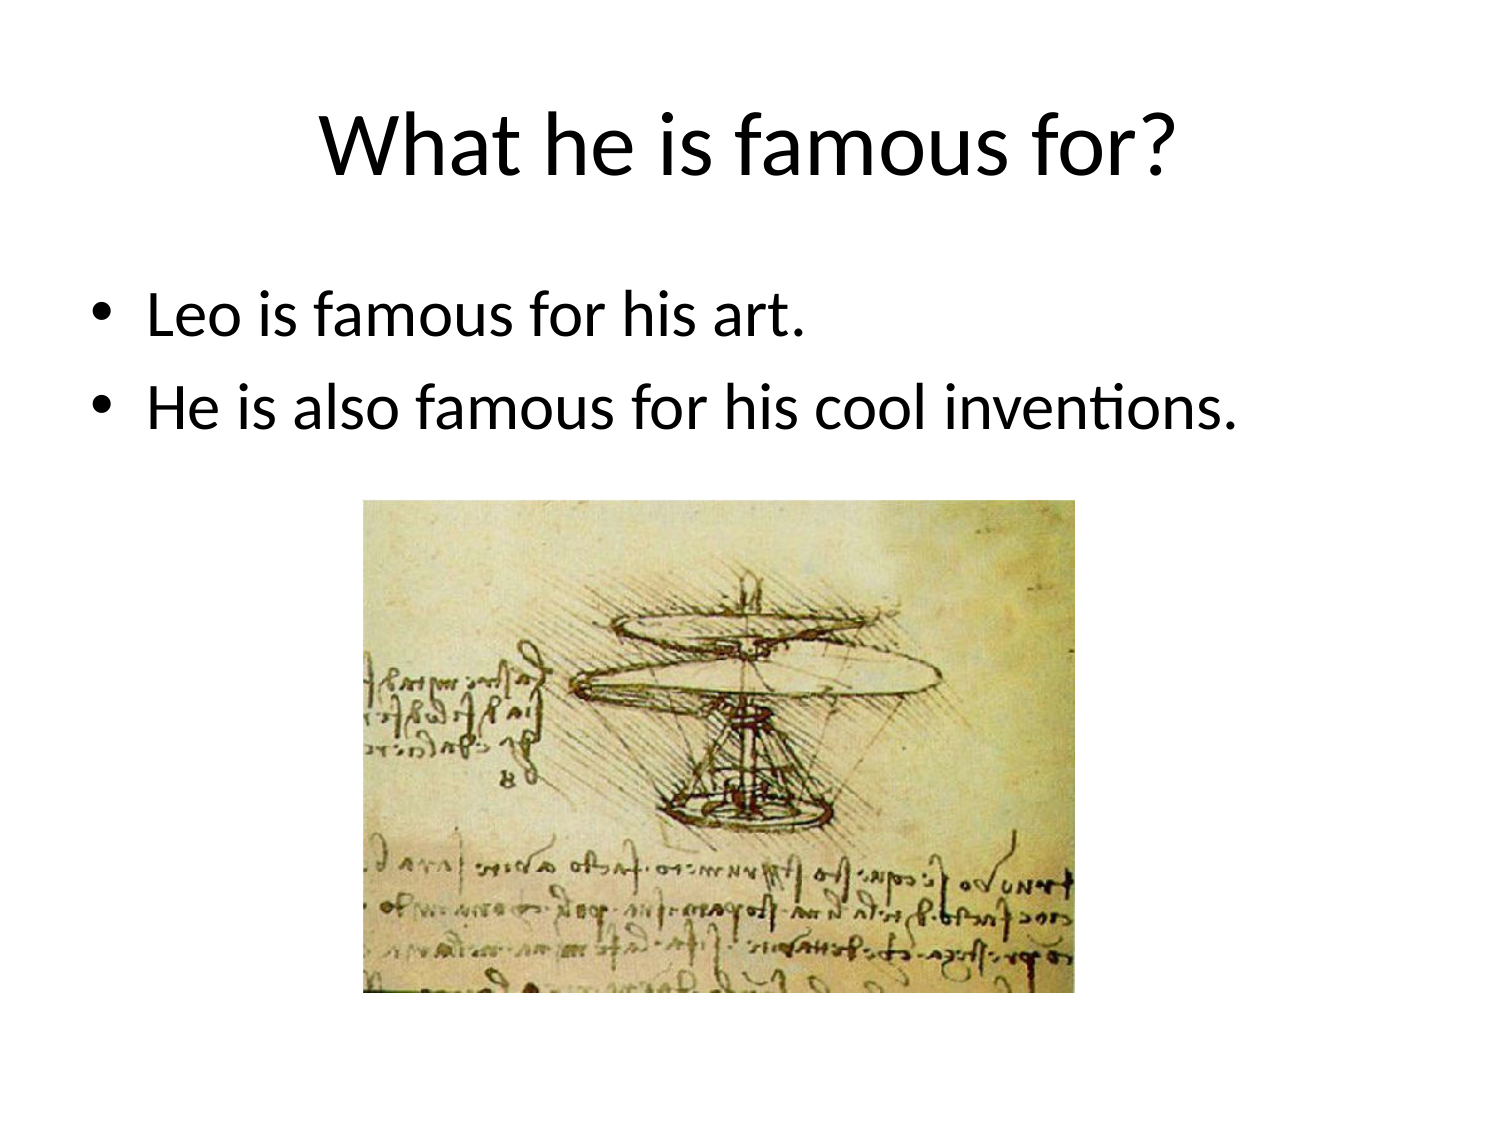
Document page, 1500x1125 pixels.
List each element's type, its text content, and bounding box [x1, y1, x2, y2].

title What he is famous for? [75, 45, 1425, 233]
picture [362, 499, 1076, 993]
list Leo is famous for his art. He is also famous for his cool inventions. [75, 262, 1425, 1005]
